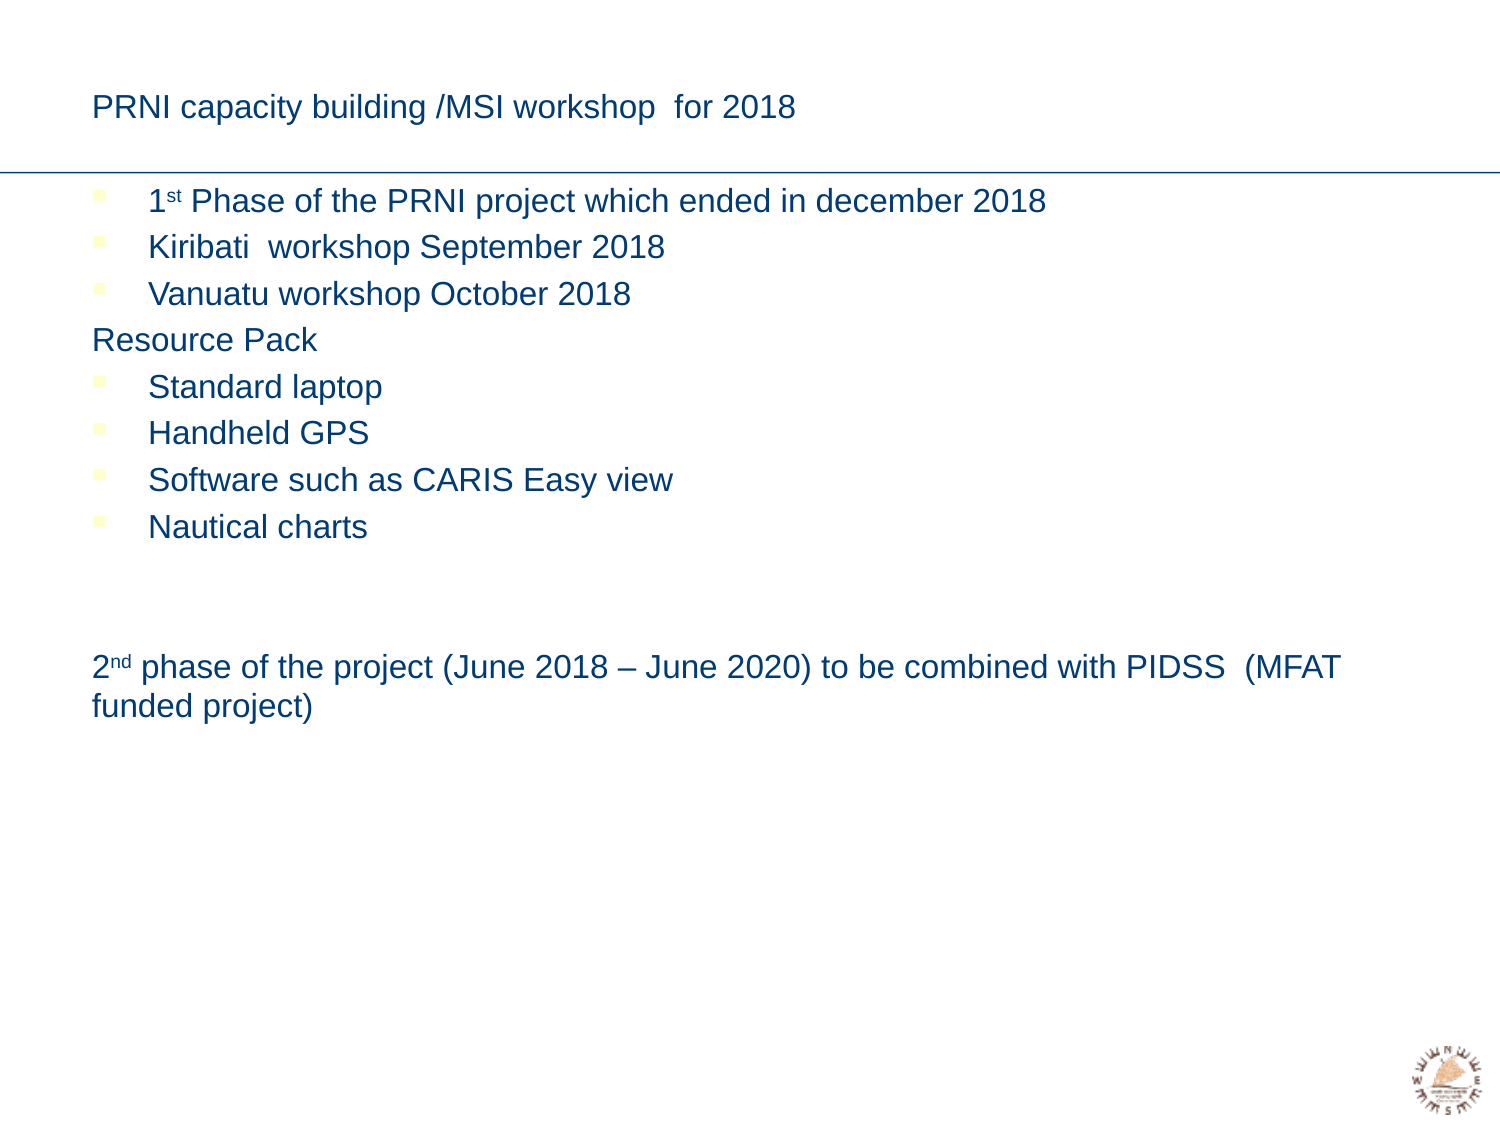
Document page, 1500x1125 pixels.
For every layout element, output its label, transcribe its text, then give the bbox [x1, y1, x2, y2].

list PRNI capacity building /MSI workshop for 2018 1st Phase of the PRNI project which ended in december 2018 Kiribati workshop September 2018 Vanuatu workshop October 2018 Resource Pack Standard laptop Handheld GPS Software such as CARIS Easy view Nautical charts 2nd phase of the project (June 2018 – June 2020) to be combined with PIDSS (MFAT funded project) [76, 78, 1402, 988]
picture [1411, 1046, 1483, 1115]
